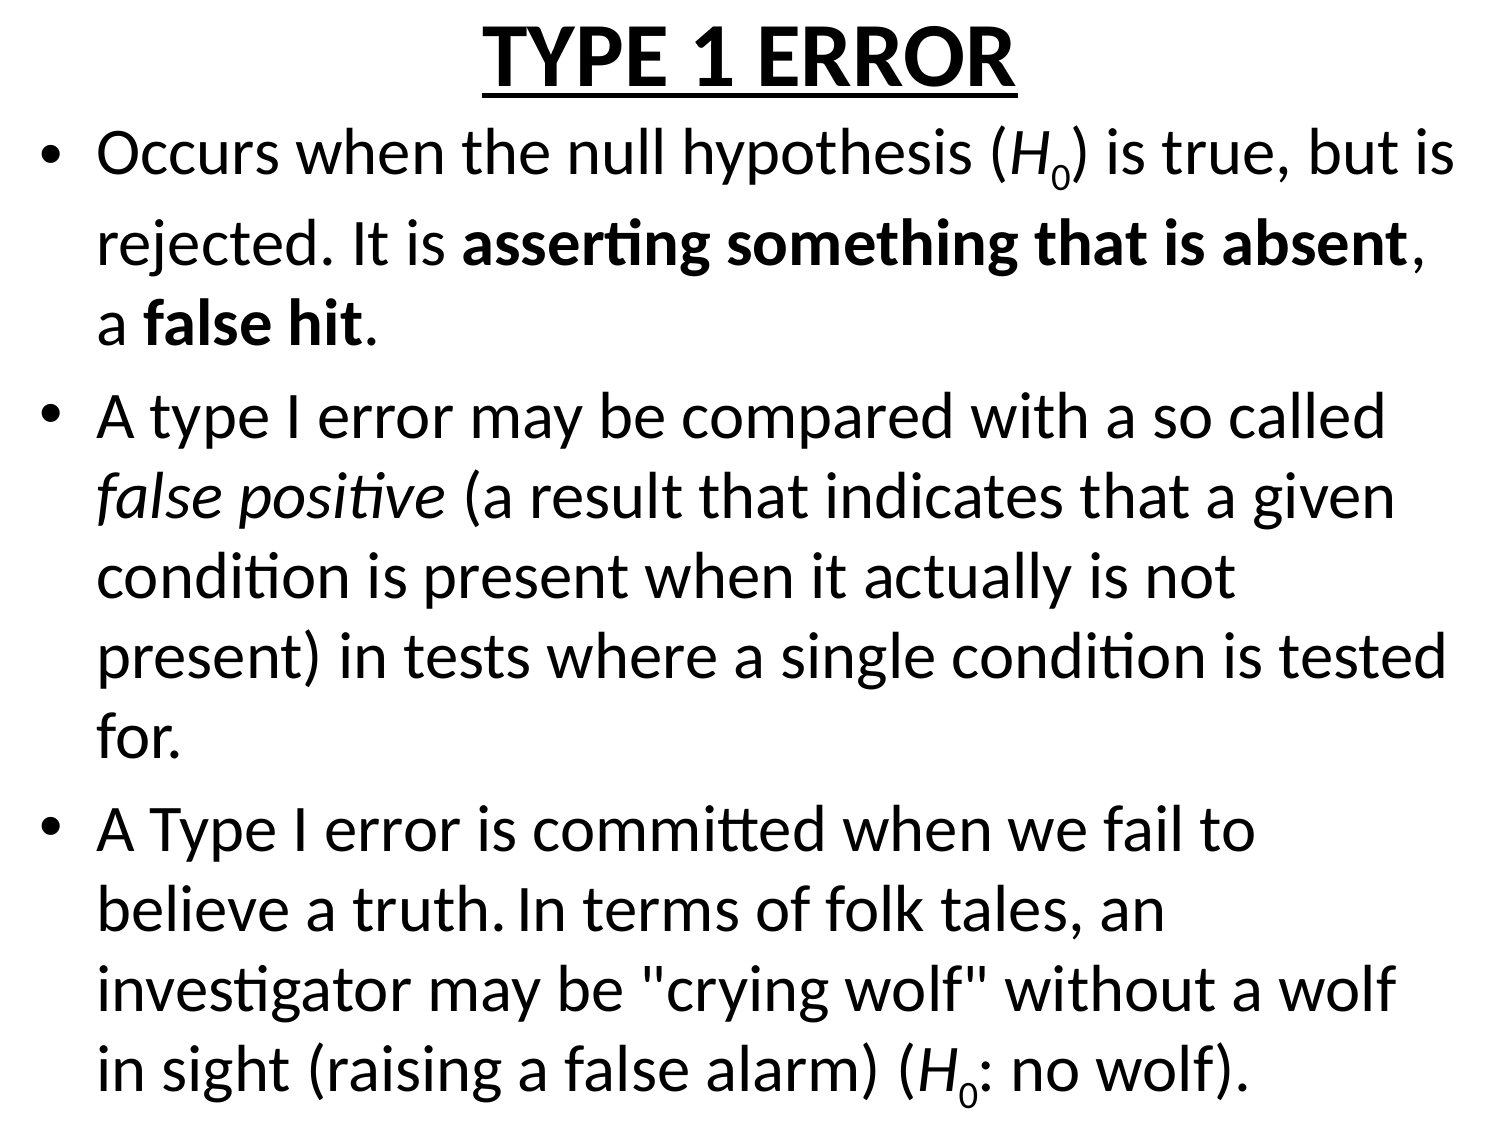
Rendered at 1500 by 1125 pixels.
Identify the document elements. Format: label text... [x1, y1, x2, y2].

list Occurs when the null hypothesis (H0) is true, but is rejected. It is asserting something that is absent, a false hit. A type I error may be compared with a so called false positive (a result that indicates that a given condition is present when it actually is not present) in tests where a single condition is tested for. A Type I error is committed when we fail to believe a truth. In terms of folk tales, an investigator may be "crying wolf" without a wolf in sight (raising a false alarm) (H0: no wolf). [24, 99, 1476, 1101]
title TYPE 1 ERROR [74, 0, 1426, 99]
